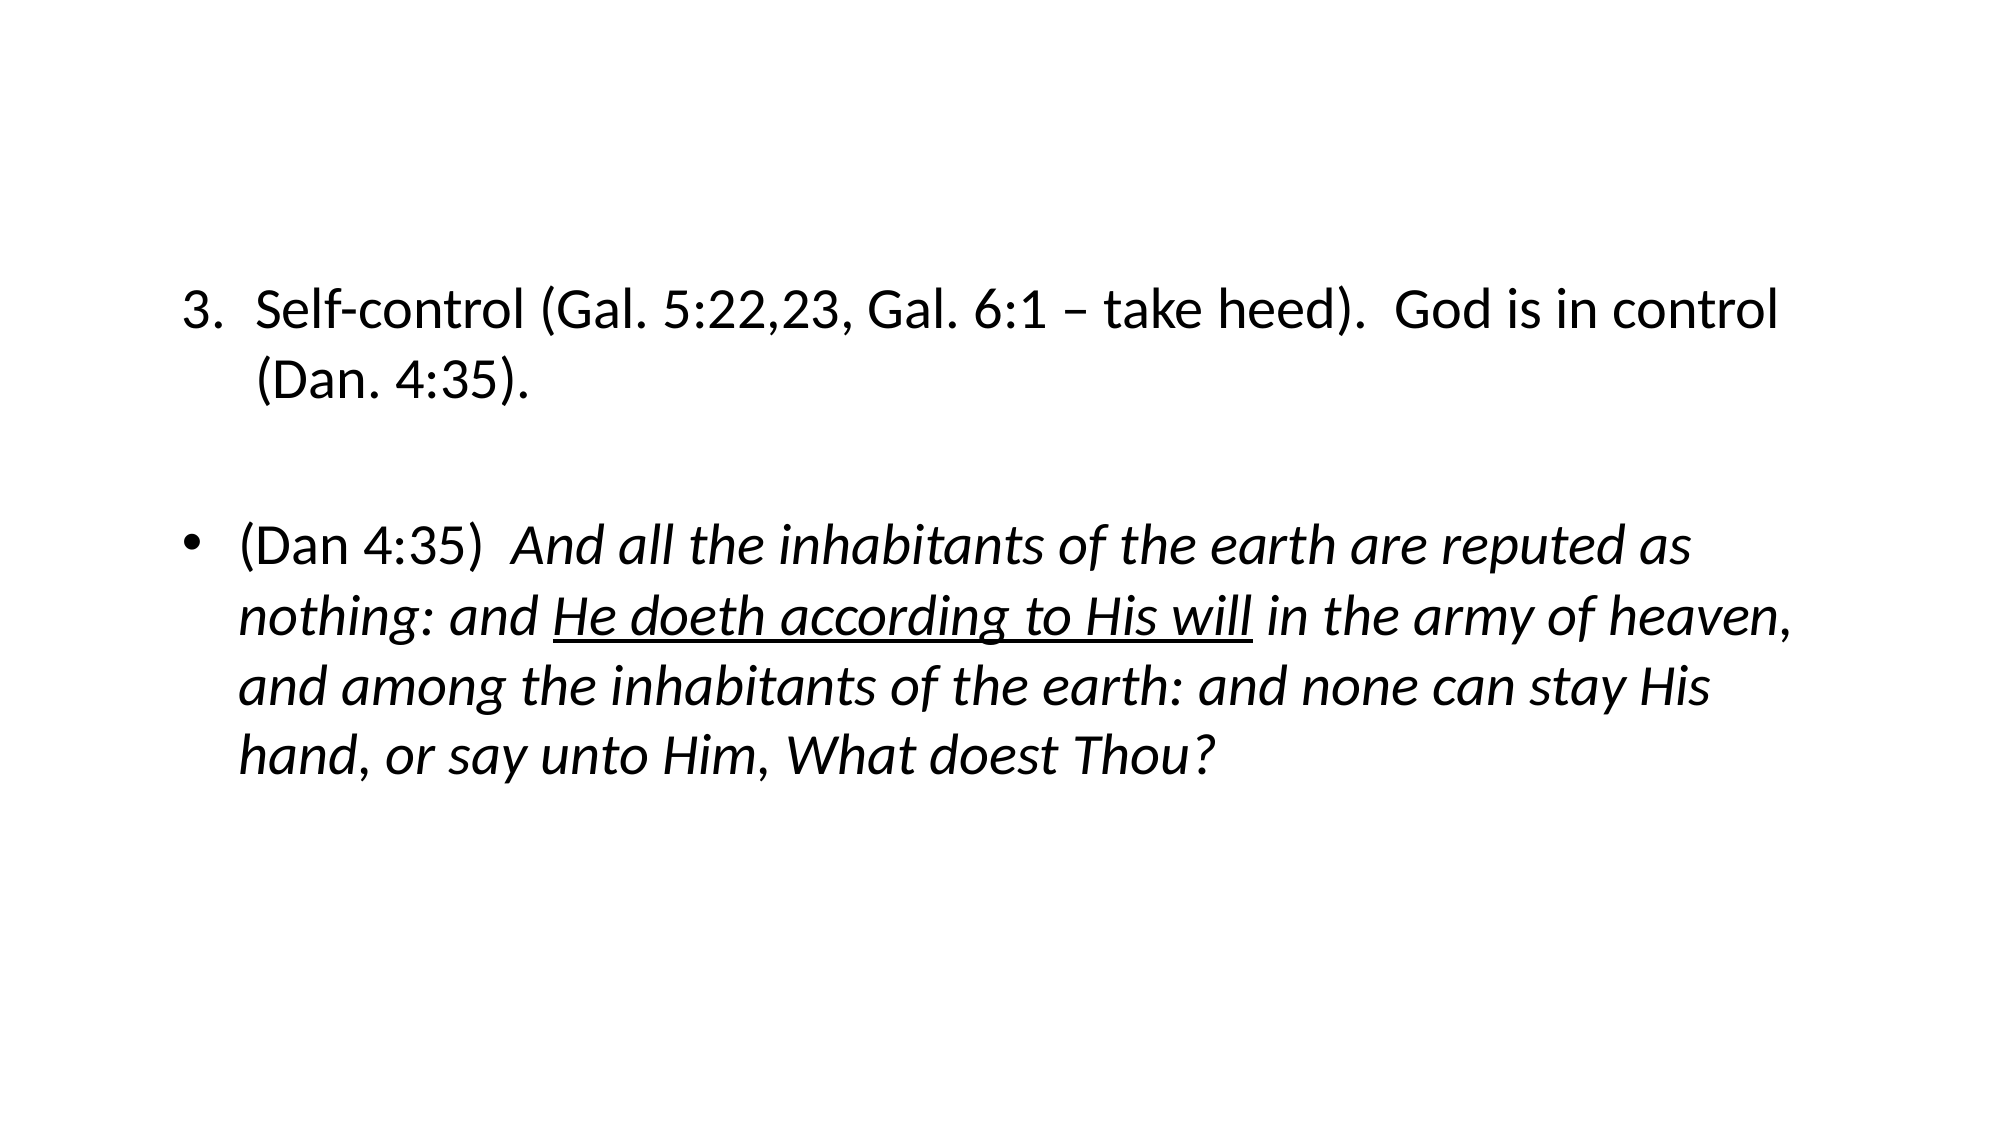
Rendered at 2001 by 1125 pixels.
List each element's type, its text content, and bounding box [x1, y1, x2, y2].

list 3. Self-control (Gal. 5:22,23, Gal. 6:1 – take heed). God is in control (Dan. 4:35). (Dan 4:35) And all the inhabitants of the earth are reputed as nothing: and He doeth according to His will in the army of heaven, and among the inhabitants of the earth: and none can stay His hand, or say unto Him, What doest Thou? [166, 262, 1828, 1005]
